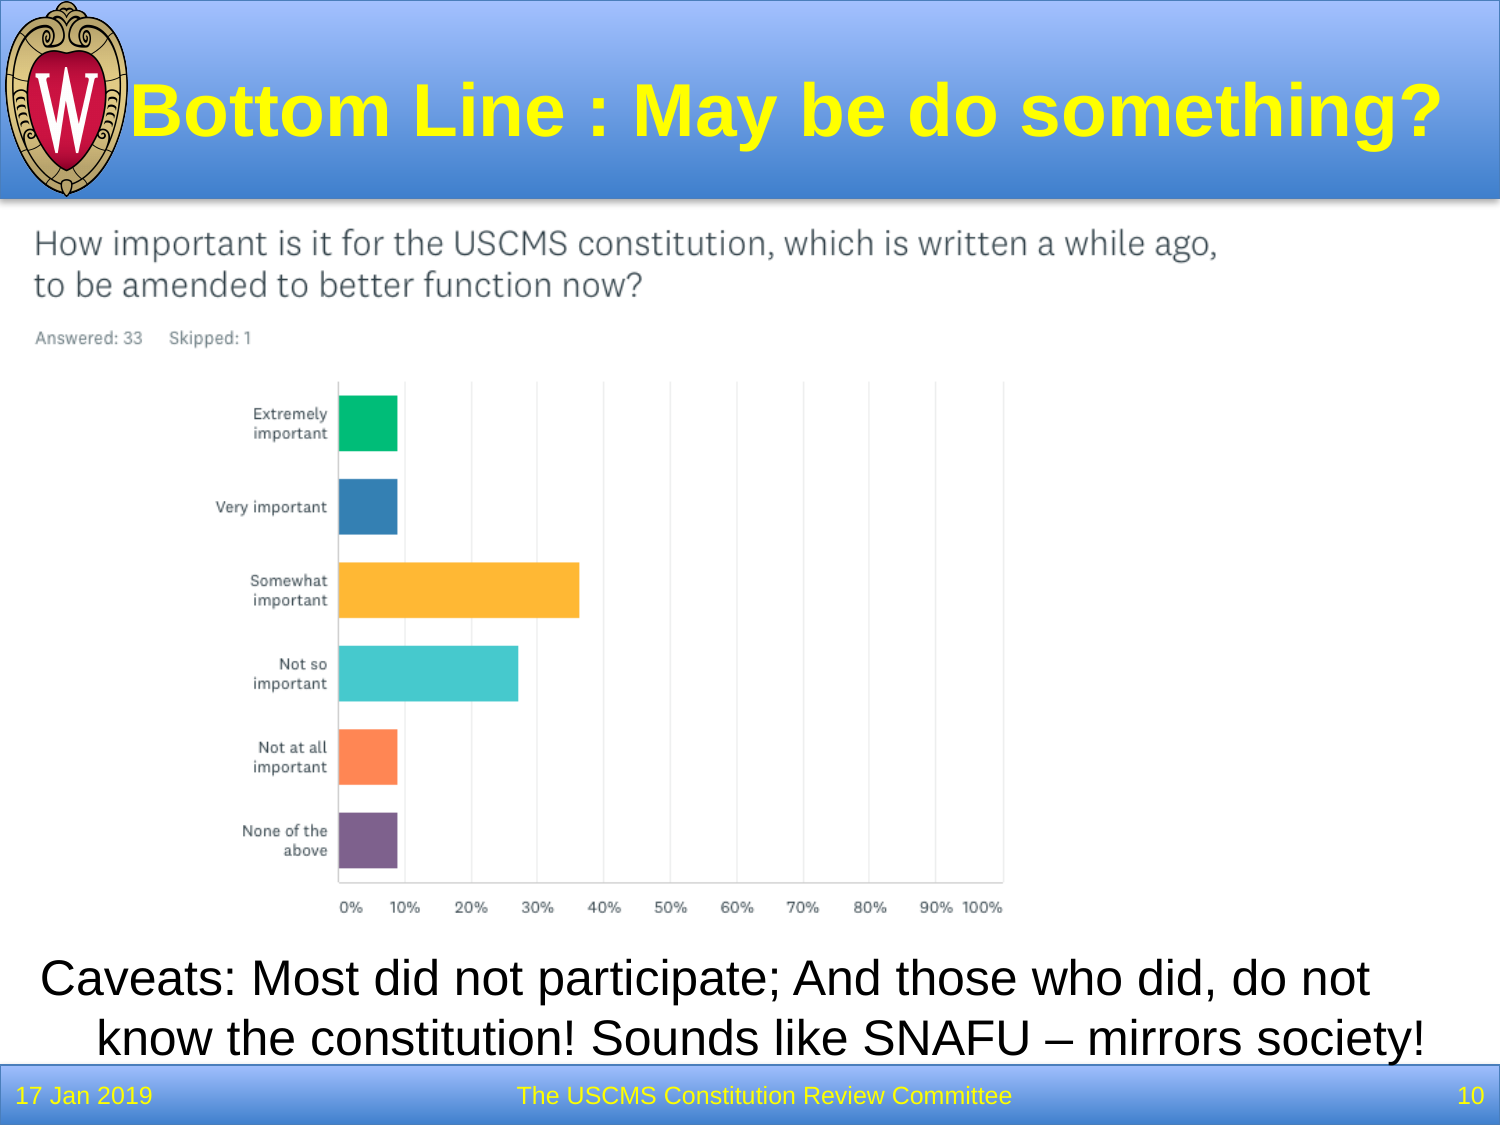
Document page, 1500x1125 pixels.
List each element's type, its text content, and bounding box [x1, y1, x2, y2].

list Caveats: Most did not participate; And those who did, do not know the constitution! Sounds like SNAFU – mirrors society! [24, 937, 1476, 1063]
picture [24, 214, 1243, 938]
slide_number 10 [1325, 1065, 1500, 1125]
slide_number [0, 1065, 205, 1125]
footer The USCMS Constitution Review Committee [205, 1065, 1325, 1125]
title Bottom Line : May be do something? [74, 12, 1500, 201]
picture [5, 1, 128, 197]
